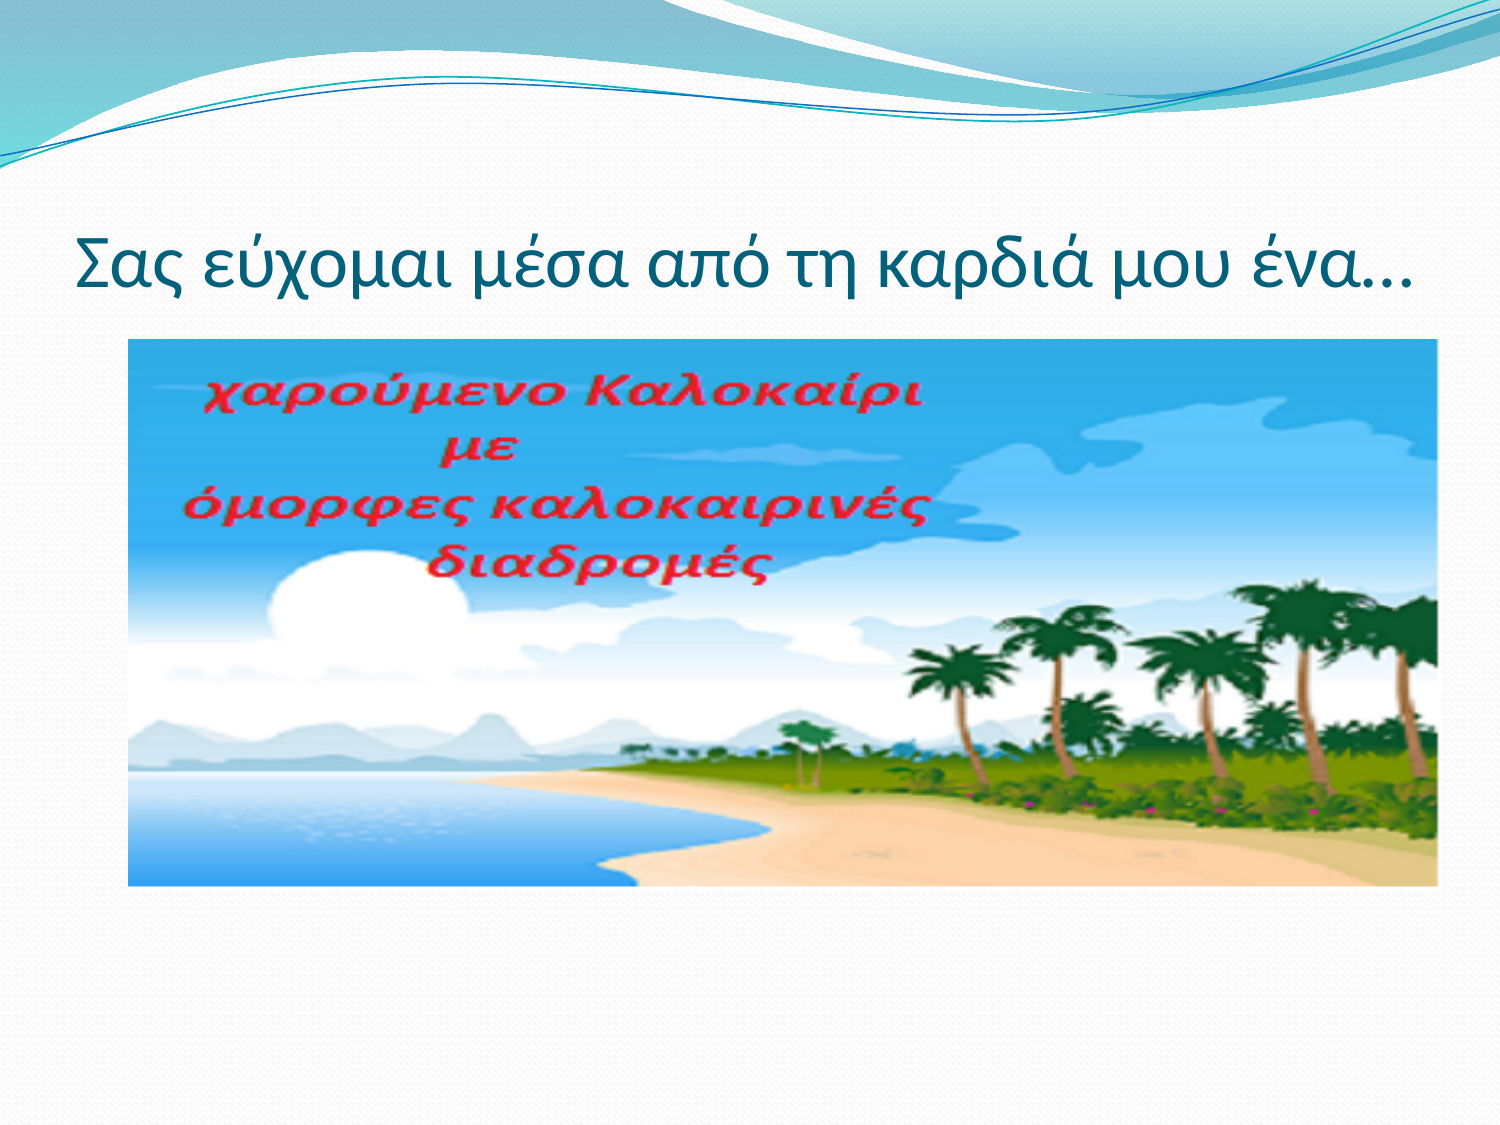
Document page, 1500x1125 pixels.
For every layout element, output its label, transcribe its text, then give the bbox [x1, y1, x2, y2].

title Σας εύχομαι μέσα από τη καρδιά μου ένα… [75, 115, 1425, 303]
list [128, 339, 1442, 891]
